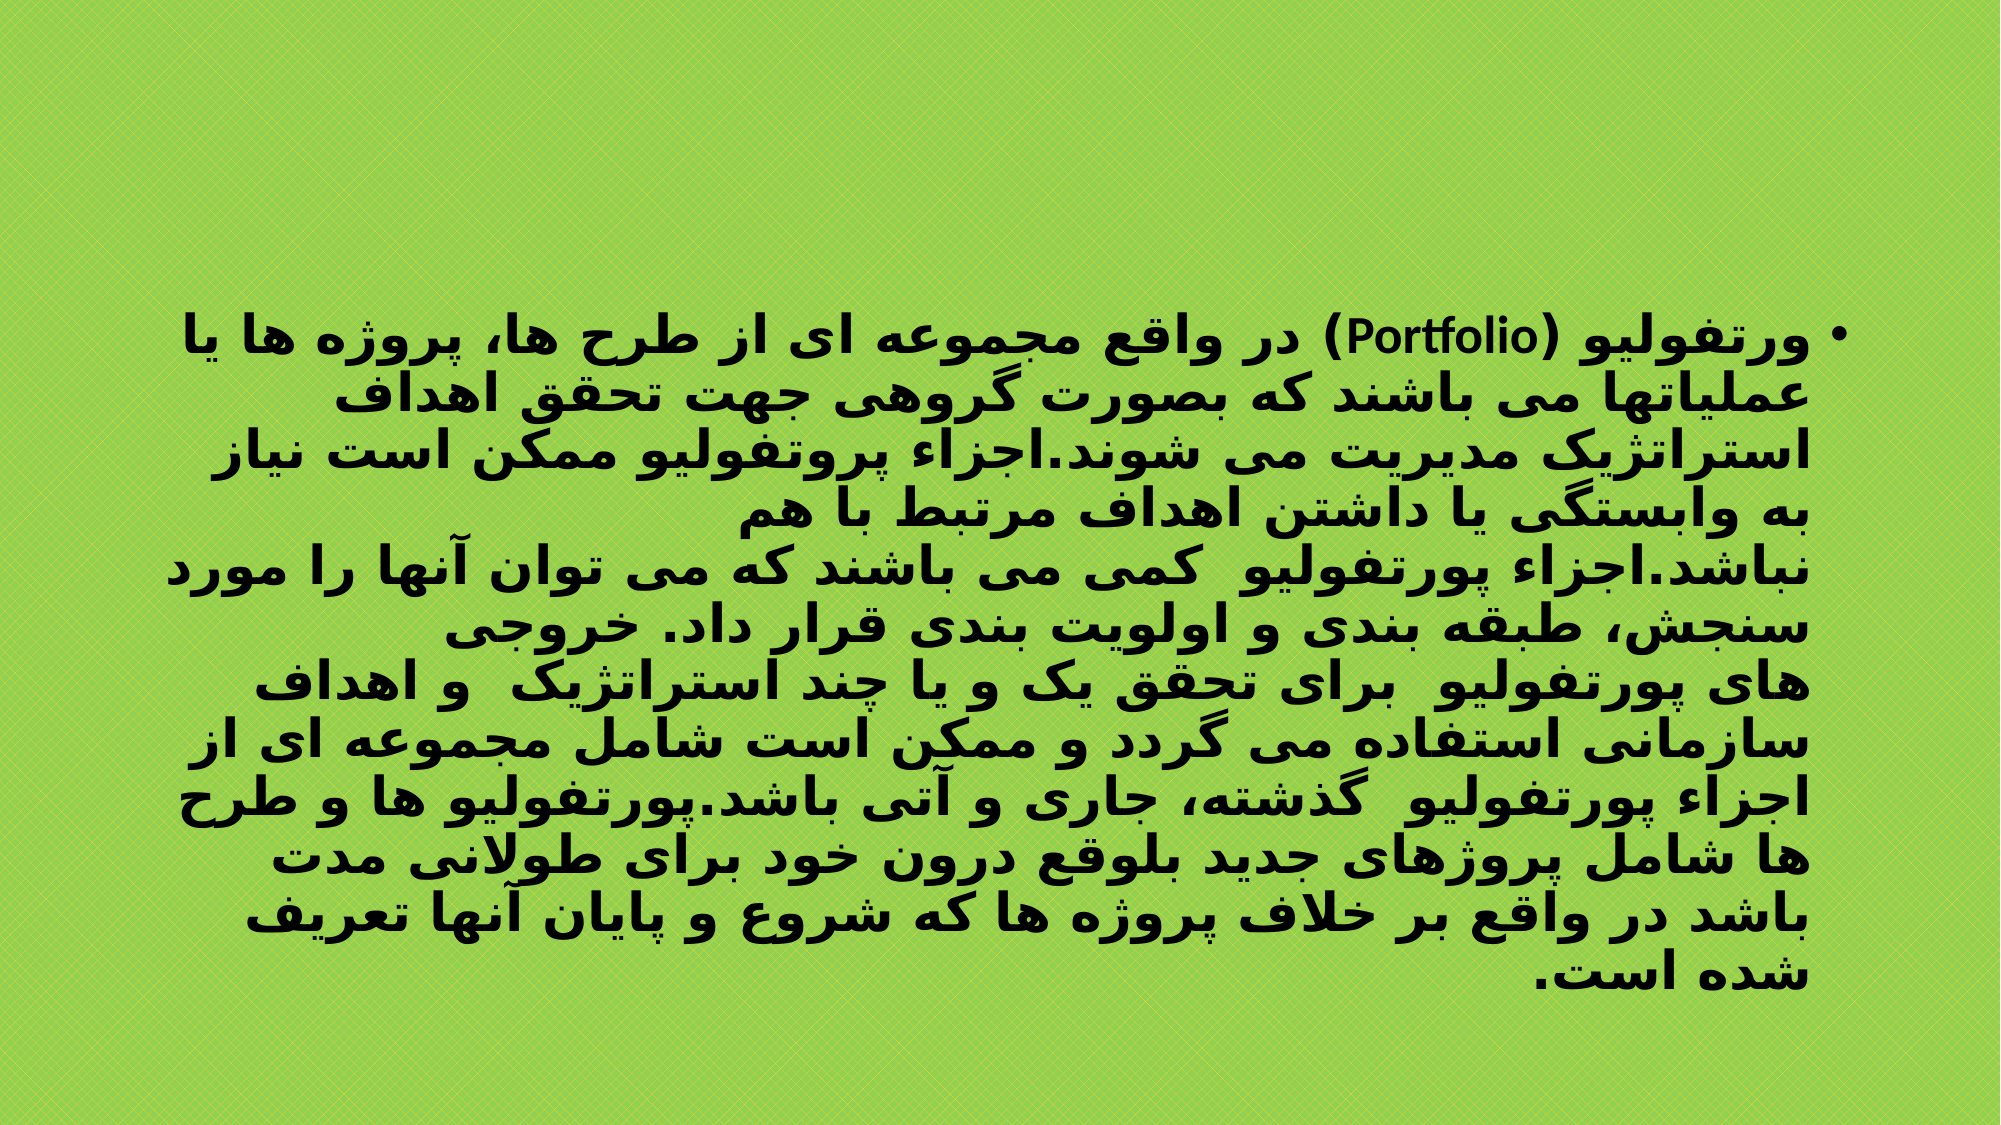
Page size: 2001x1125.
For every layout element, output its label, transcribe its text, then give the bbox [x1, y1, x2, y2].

list ورتفولیو (Portfolio) در واقع مجموعه ای از طرح ها، پروژه ها یا عملیاتها می باشند که بصورت گروهی جهت تحقق اهداف استراتژیک مدیریت می شوند.اجزاء پروتفولیو ممکن است نیاز به وابستگی یا داشتن اهداف مرتبط با هم نباشد.اجزاء پورتفولیو کمی می باشند که می توان آنها را مورد سنجش، طبقه بندی و اولویت بندی قرار داد. خروجی های پورتفولیو برای تحقق یک و یا چند استراتژیک و اهداف سازمانی استفاده می گردد و ممکن است شامل مجموعه ای از اجزاء پورتفولیو گذشته، جاری و آتی باشد.پورتفولیو ها و طرح ها شامل پروژهای جدید بلوقع درون خود برای طولانی مدت باشد در واقع بر خلاف پروژه ها که شروع و پایان آنها تعریف شده است. [137, 299, 1863, 1014]
